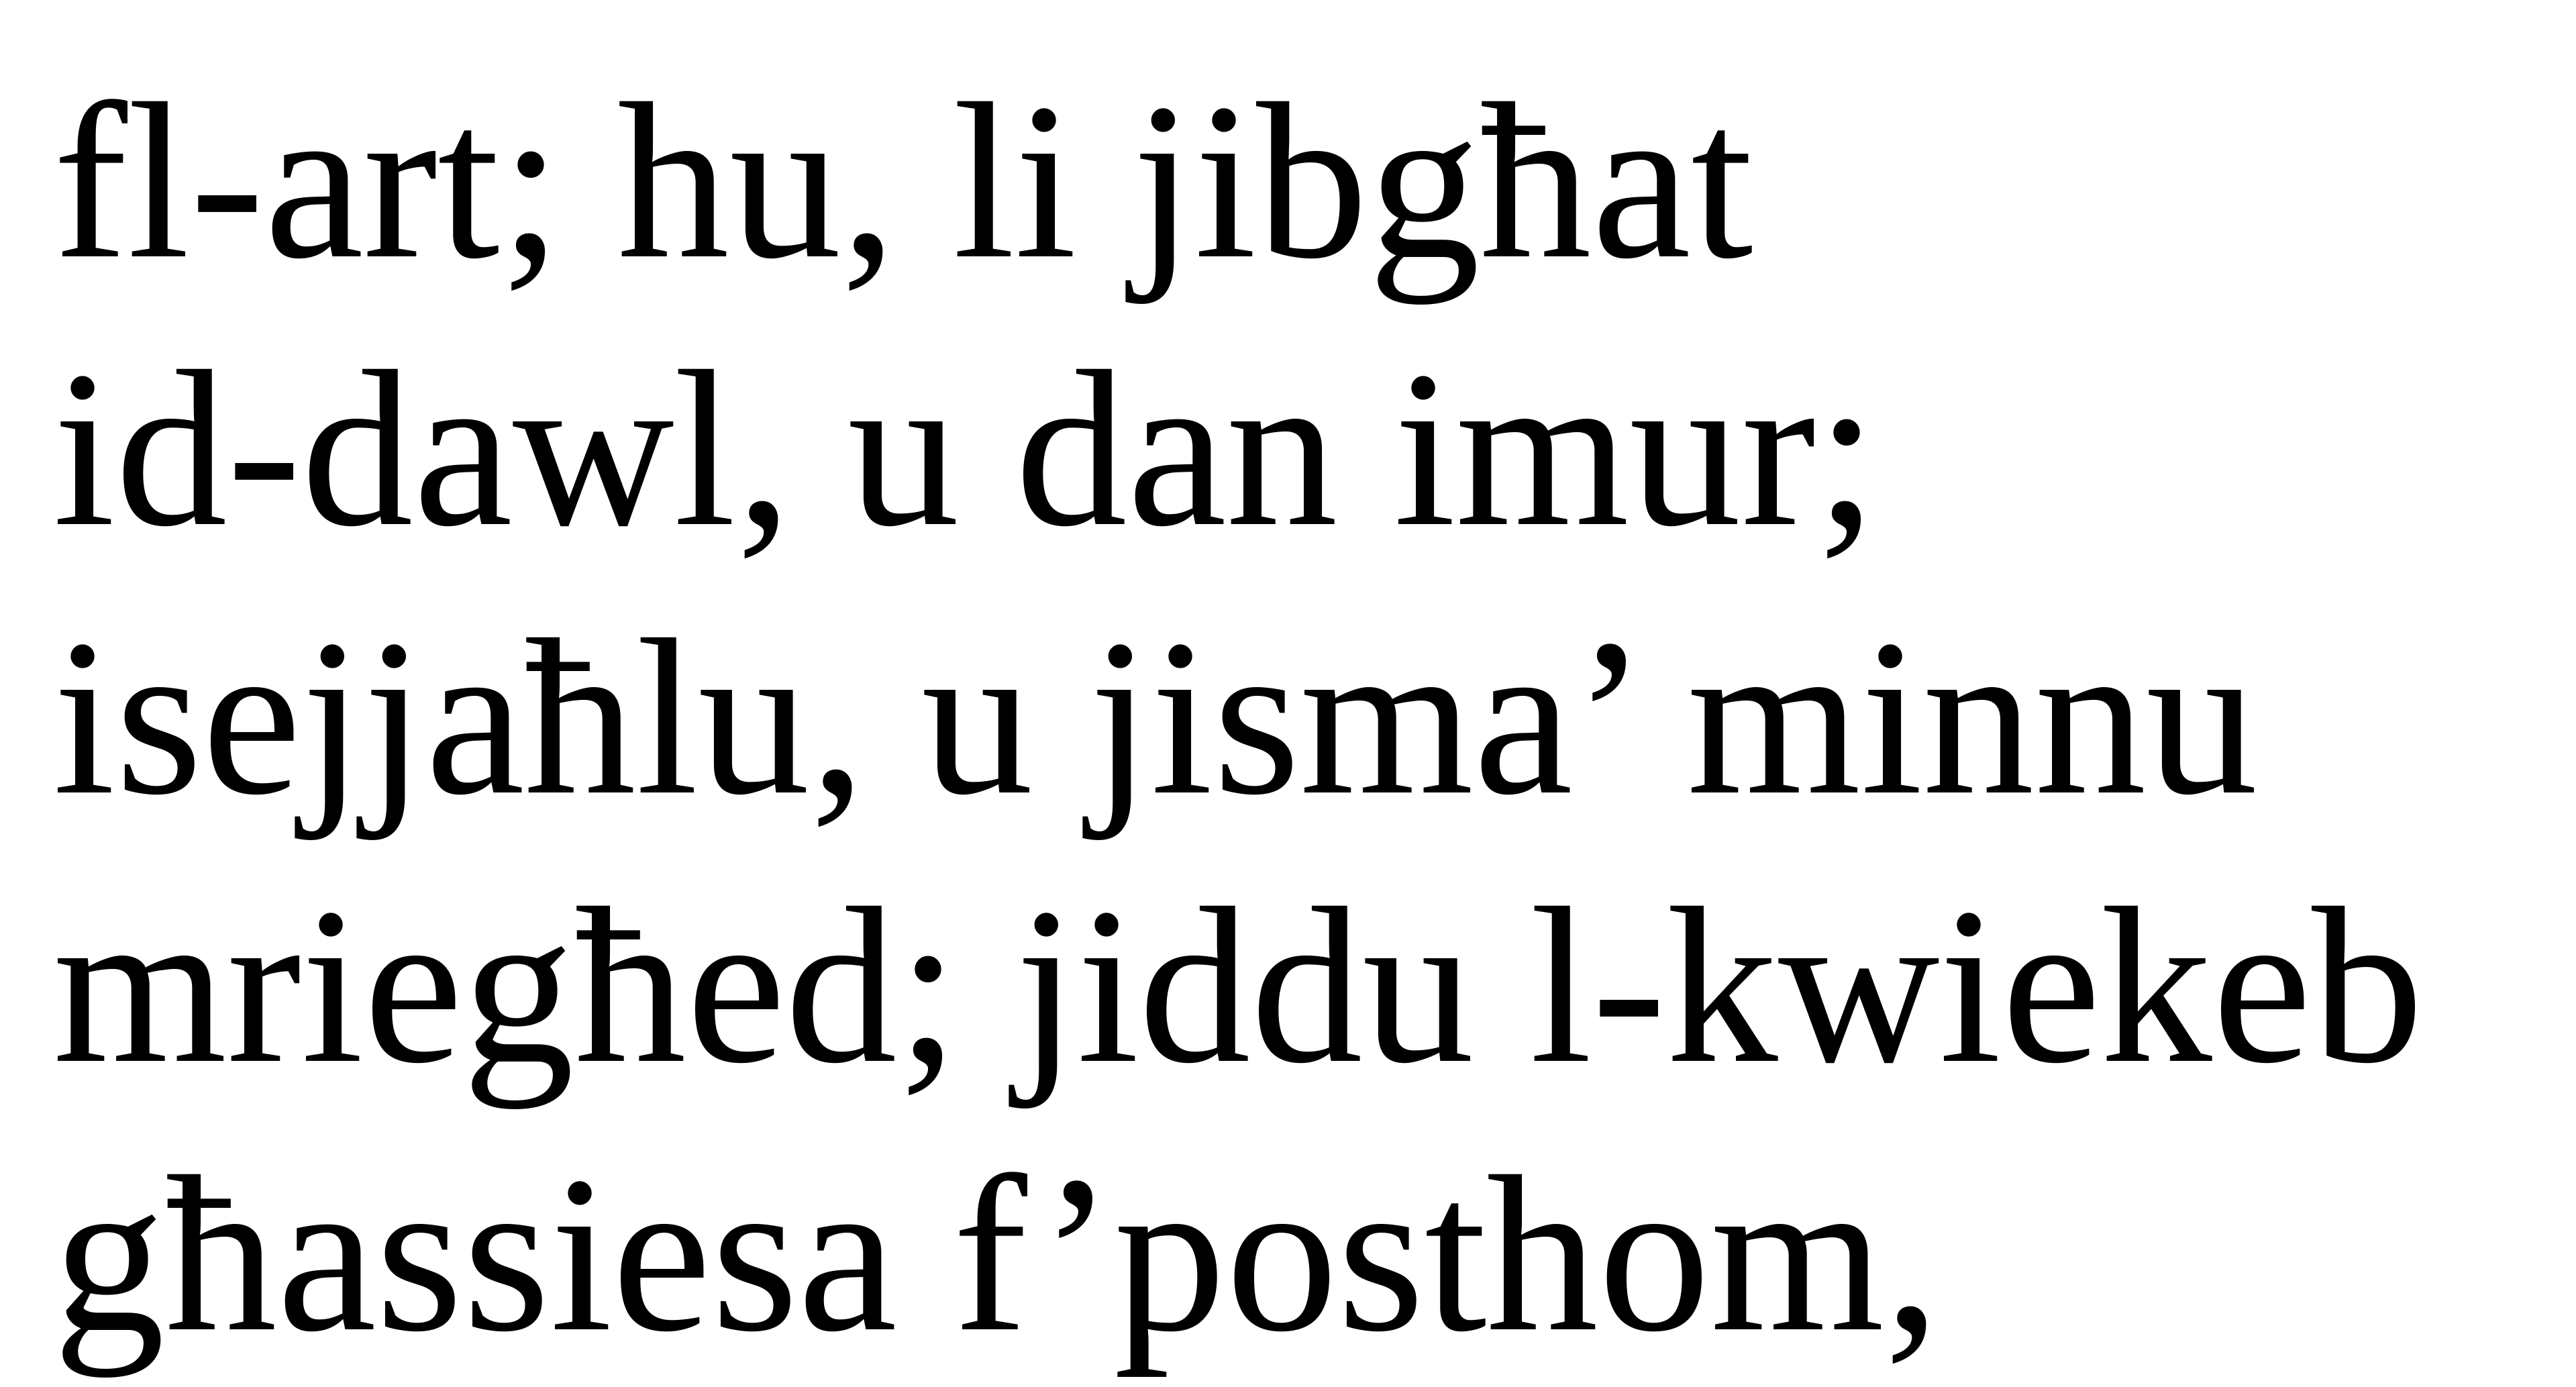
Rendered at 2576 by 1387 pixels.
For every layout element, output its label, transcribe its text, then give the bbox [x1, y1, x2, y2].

list fl-art; hu, li jibgħat id-dawl, u dan imur; isejjaħlu, u jisma’ minnu mriegħed; jiddu l-kwiekeb għassiesa f’posthom, [43, 28, 2540, 1359]
